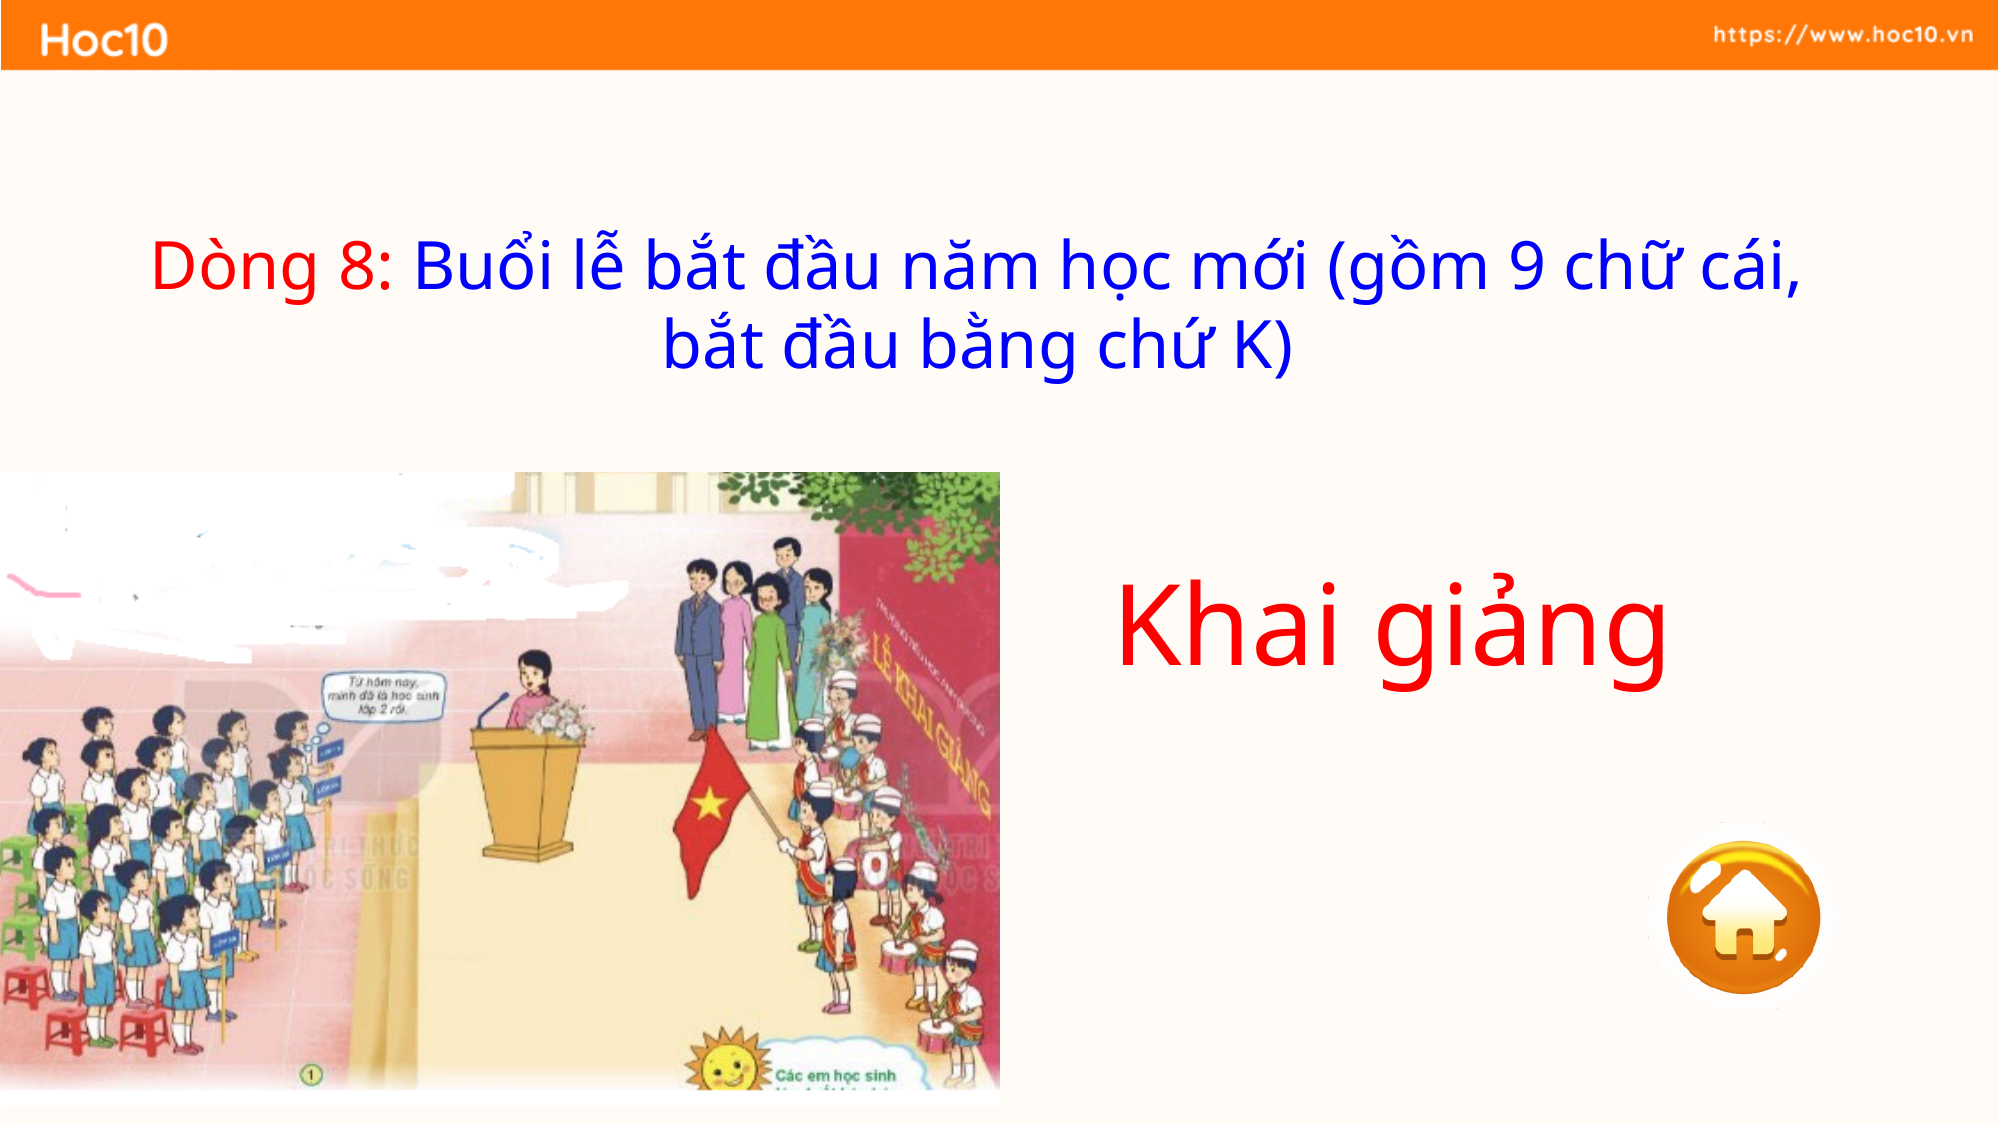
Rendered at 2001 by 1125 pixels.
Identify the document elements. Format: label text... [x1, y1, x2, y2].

text_box Dòng 8: Buổi lễ bắt đầu năm học mới (gồm 9 chữ cái, bắt đầu bằng chứ K) [73, 212, 1882, 393]
picture [0, 0, 1998, 1125]
text_box Khai giảng [1000, 542, 1882, 698]
